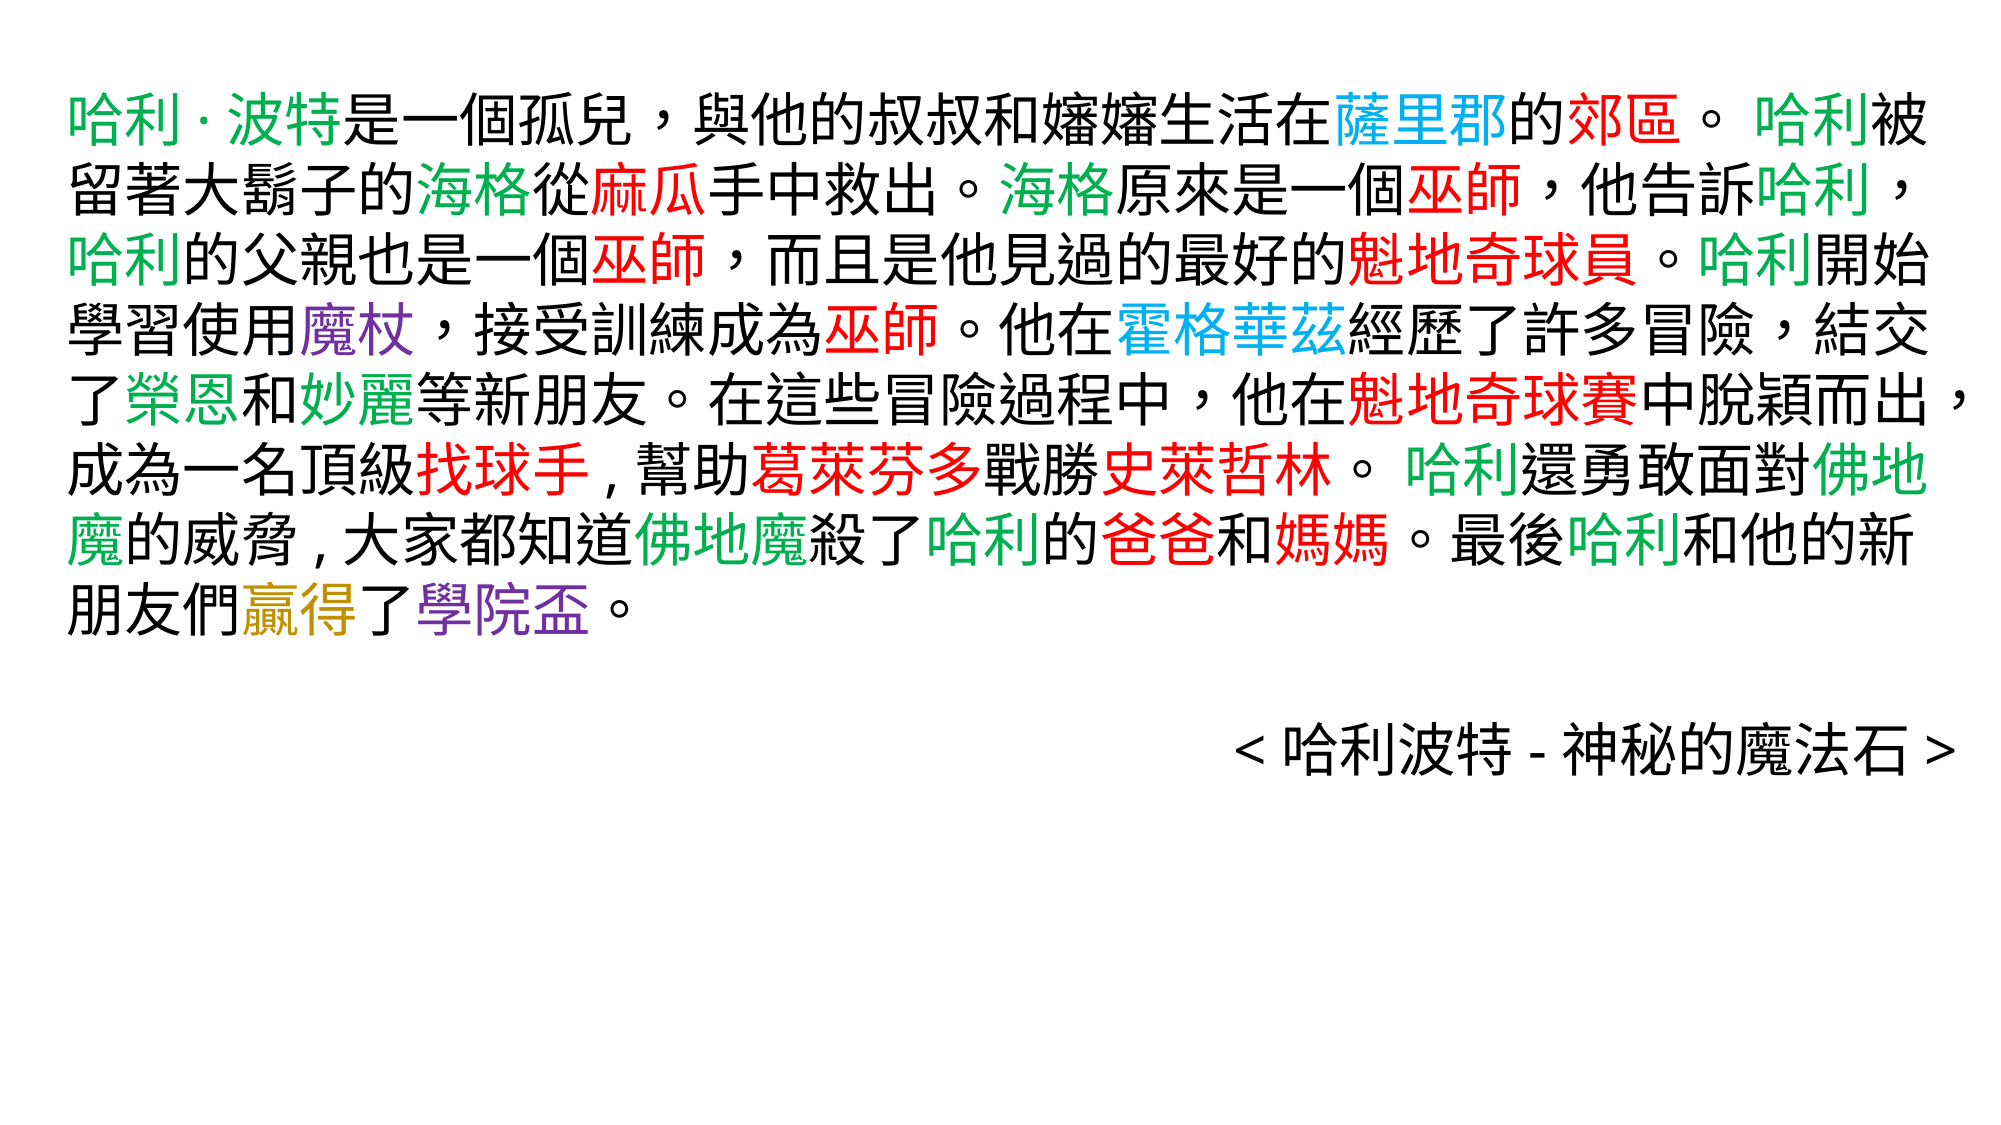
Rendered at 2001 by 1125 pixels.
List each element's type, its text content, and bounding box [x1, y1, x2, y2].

text_box 哈利·波特是一個孤兒，與他的叔叔和嬸嬸生活在薩里郡的郊區。 哈利被留著大鬍子的海格從麻瓜手中救出。海格原來是一個巫師，他告訴哈利，哈利的父親也是一個巫師，而且是他見過的最好的魁地奇球員。哈利開始學習使用魔杖，接受訓練成為巫師。他在霍格華茲經歷了許多冒險，結交了榮恩和妙麗等新朋友。在這些冒險過程中，他在魁地奇球賽中脫穎而出，成為一名頂級找球手,幫助葛萊芬多戰勝史萊哲林。 哈利還勇敢面對佛地魔的威脅,大家都知道佛地魔殺了哈利的爸爸和媽媽。最後哈利和他的新朋友們贏得了學院盃。 <哈利波特­-神秘的魔法石> [51, 75, 1973, 791]
